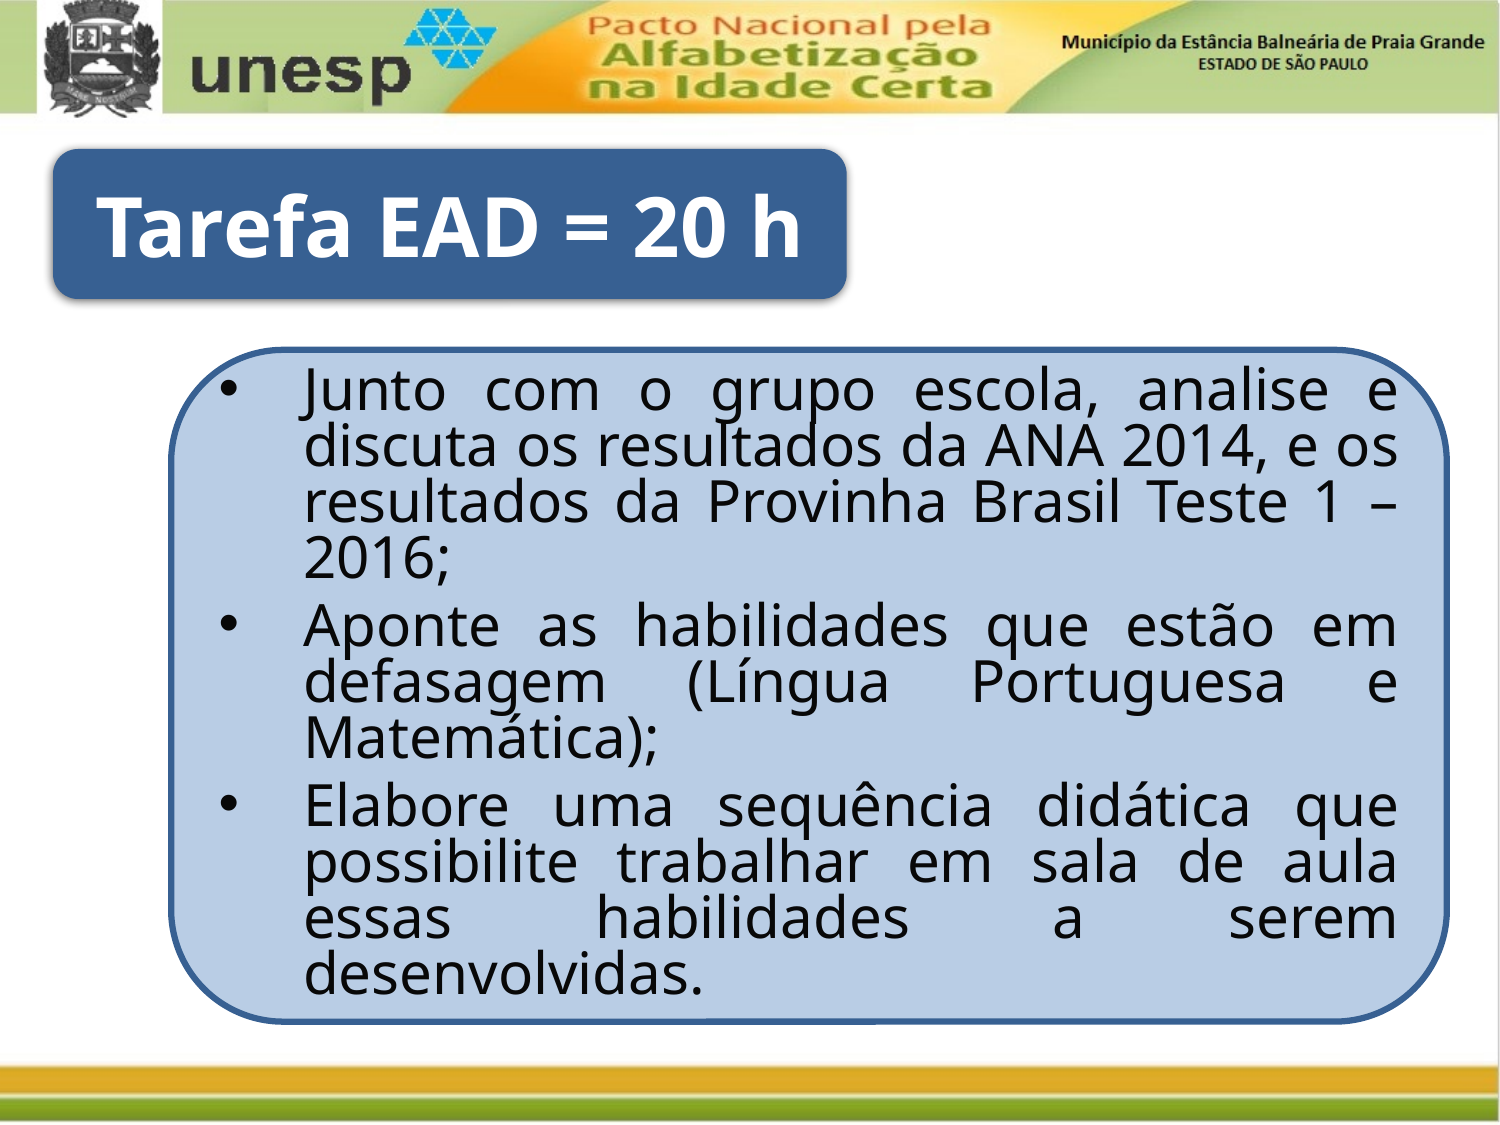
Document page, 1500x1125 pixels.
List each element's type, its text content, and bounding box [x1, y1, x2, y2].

picture [0, 0, 1500, 1125]
text_box Junto com o grupo escola, analise e discuta os resultados da ANA 2014, e os resultados da Provinha Brasil Teste 1 – 2016; Aponte as habilidades que estão em defasagem (Língua Portuguesa e Matemática); Elabore uma sequência didática que possibilite trabalhar em sala de aula essas habilidades a serem desenvolvidas. [169, 347, 1449, 1024]
text_box Tarefa EAD = 20 h [53, 148, 847, 299]
